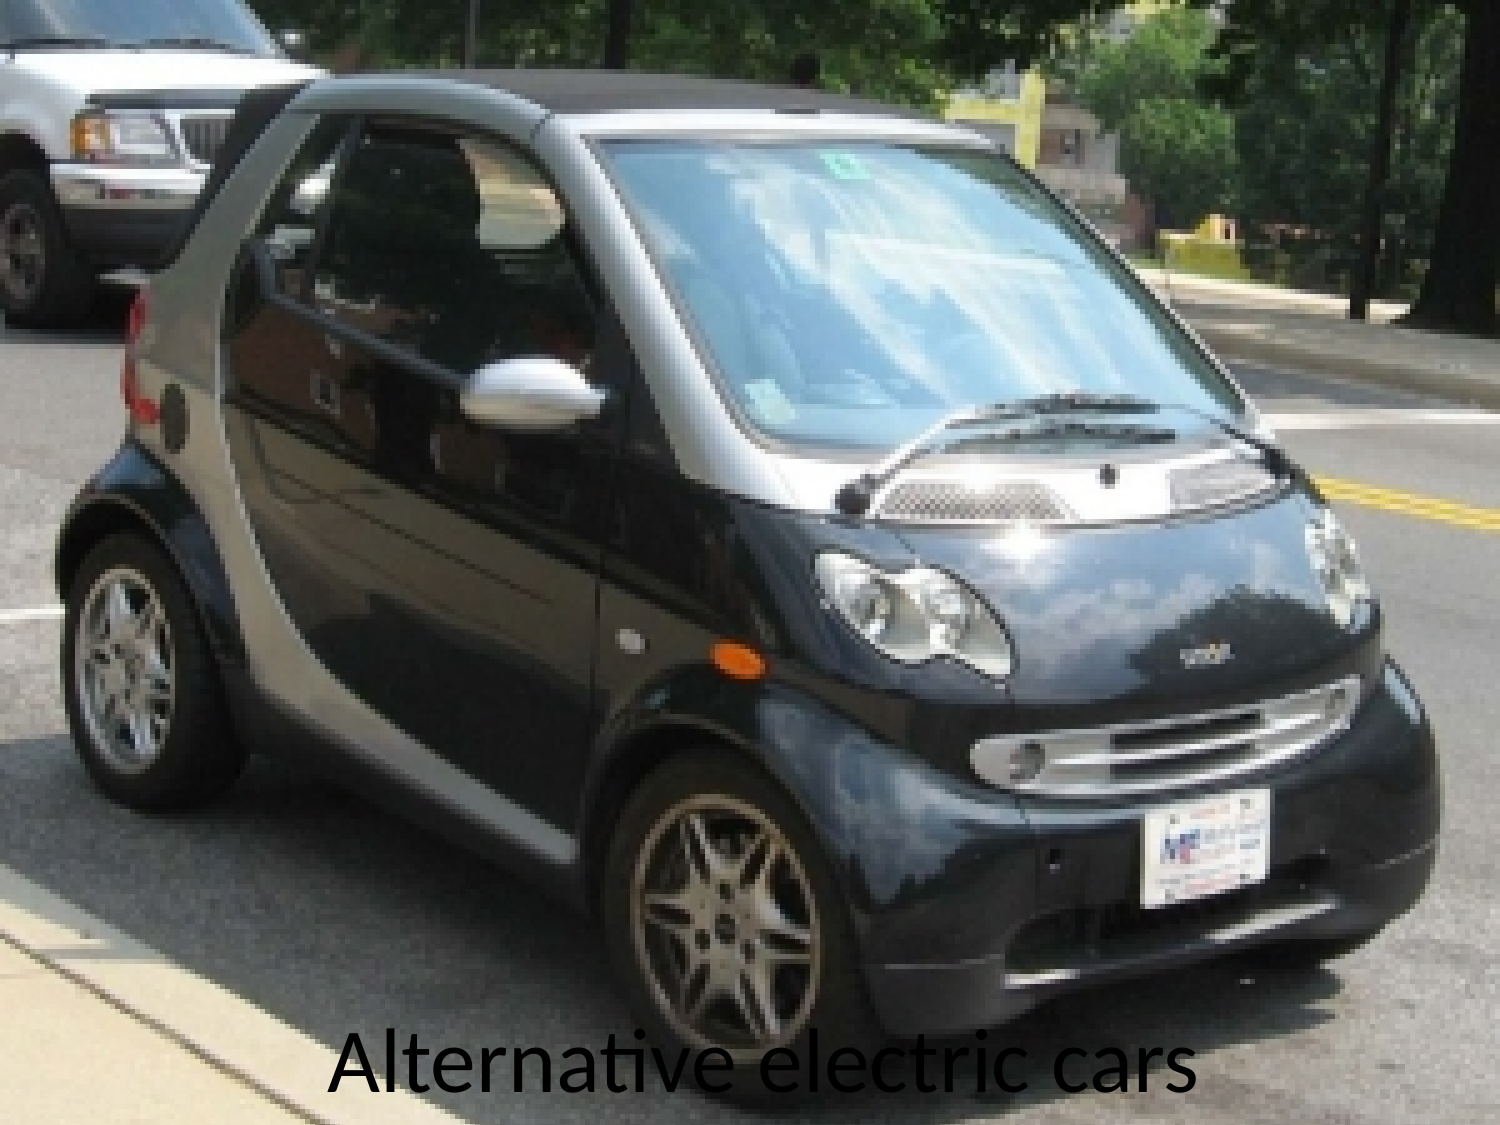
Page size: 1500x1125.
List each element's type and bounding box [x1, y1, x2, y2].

list [0, 0, 1500, 1125]
